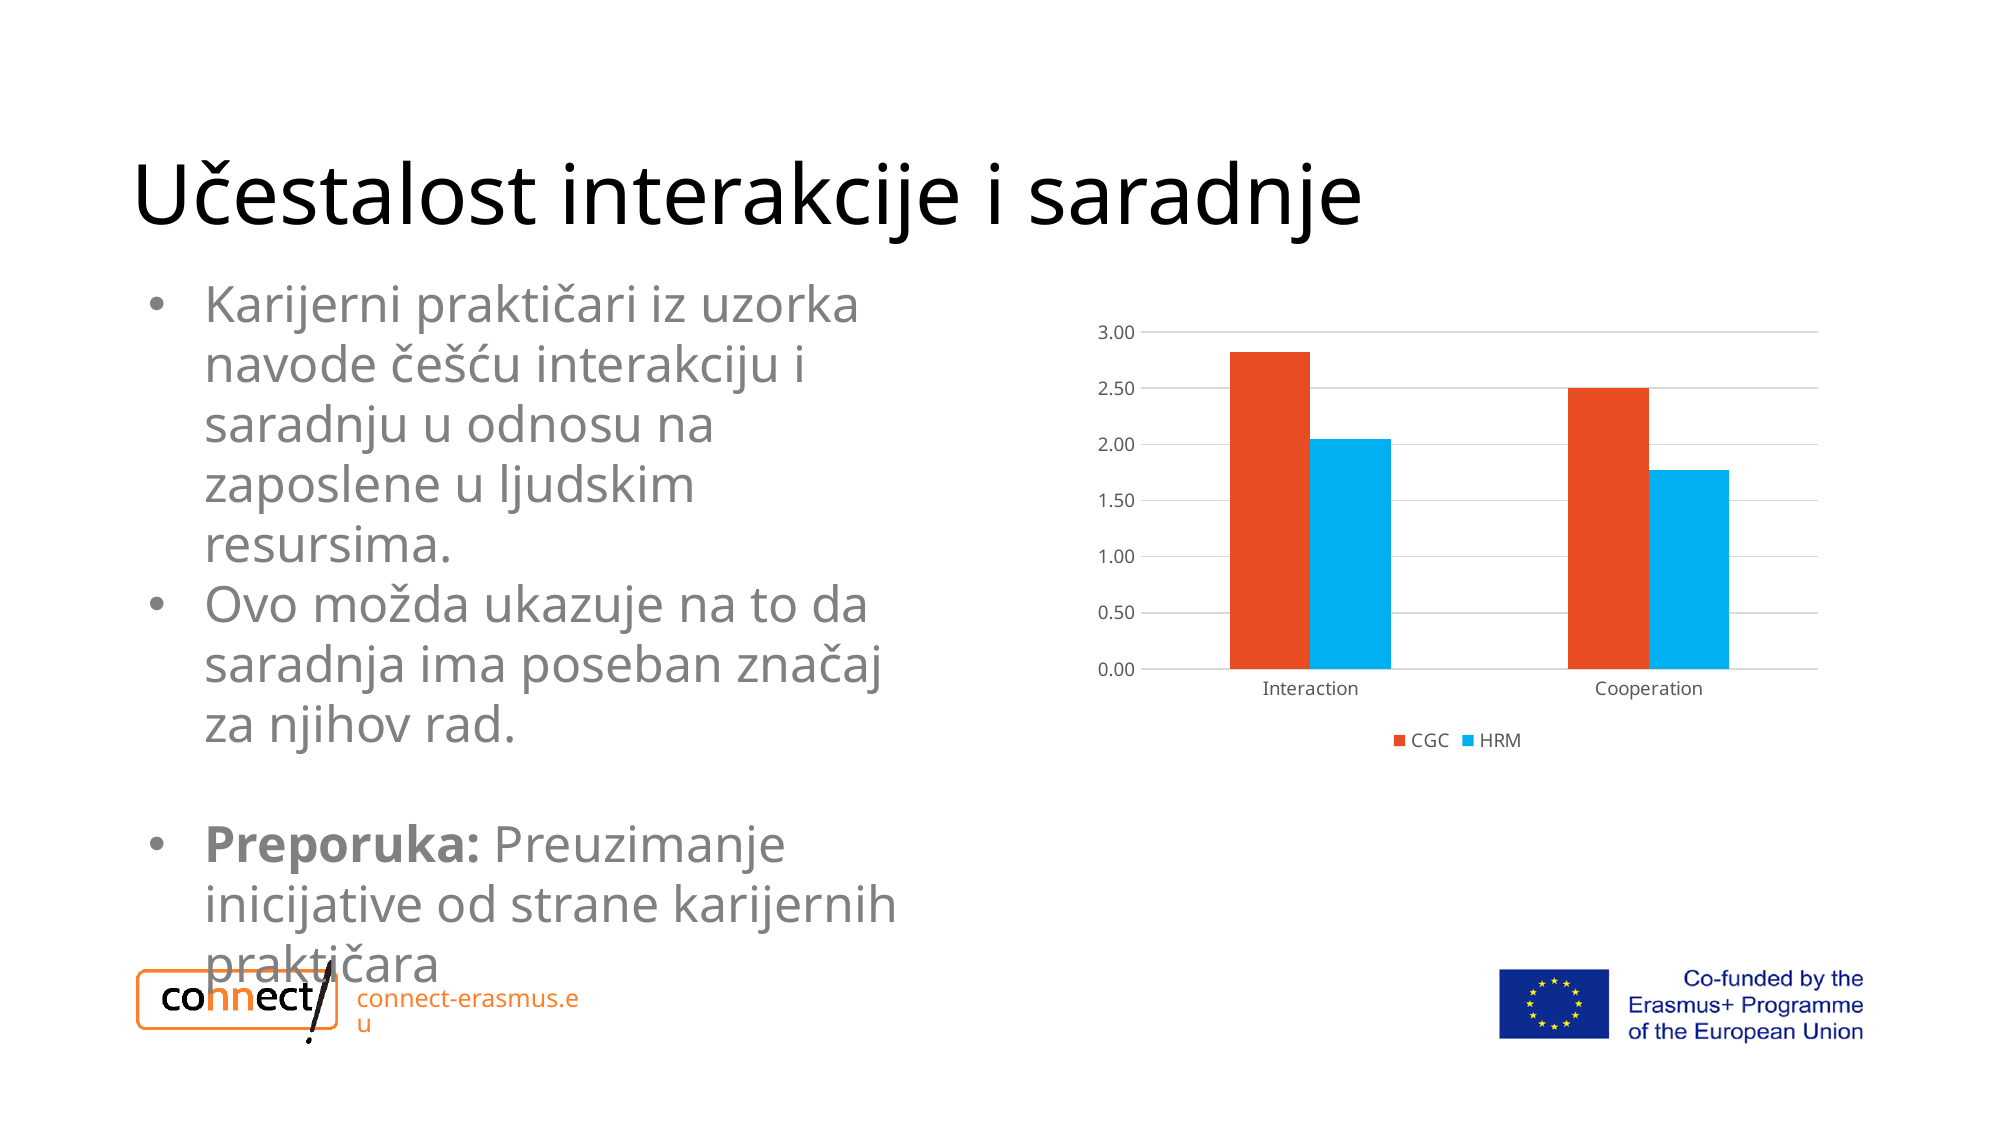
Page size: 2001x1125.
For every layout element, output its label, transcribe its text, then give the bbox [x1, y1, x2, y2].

picture [136, 960, 338, 1044]
title Učestalost interakcije i saradnje [116, 10, 1871, 251]
footer connect-erasmus.eu [341, 976, 607, 1022]
chart [1082, 309, 1833, 760]
list Karijerni praktičari iz uzorka navode češću interakciju i saradnju u odnosu na zaposlene u ljudskim resursima. Ovo možda ukazuje na to da saradnja ima poseban značaj za njihov rad. Preporuka: Preuzimanje inicijative od strane karijernih praktičara [133, 265, 956, 955]
picture [1498, 968, 1863, 1044]
